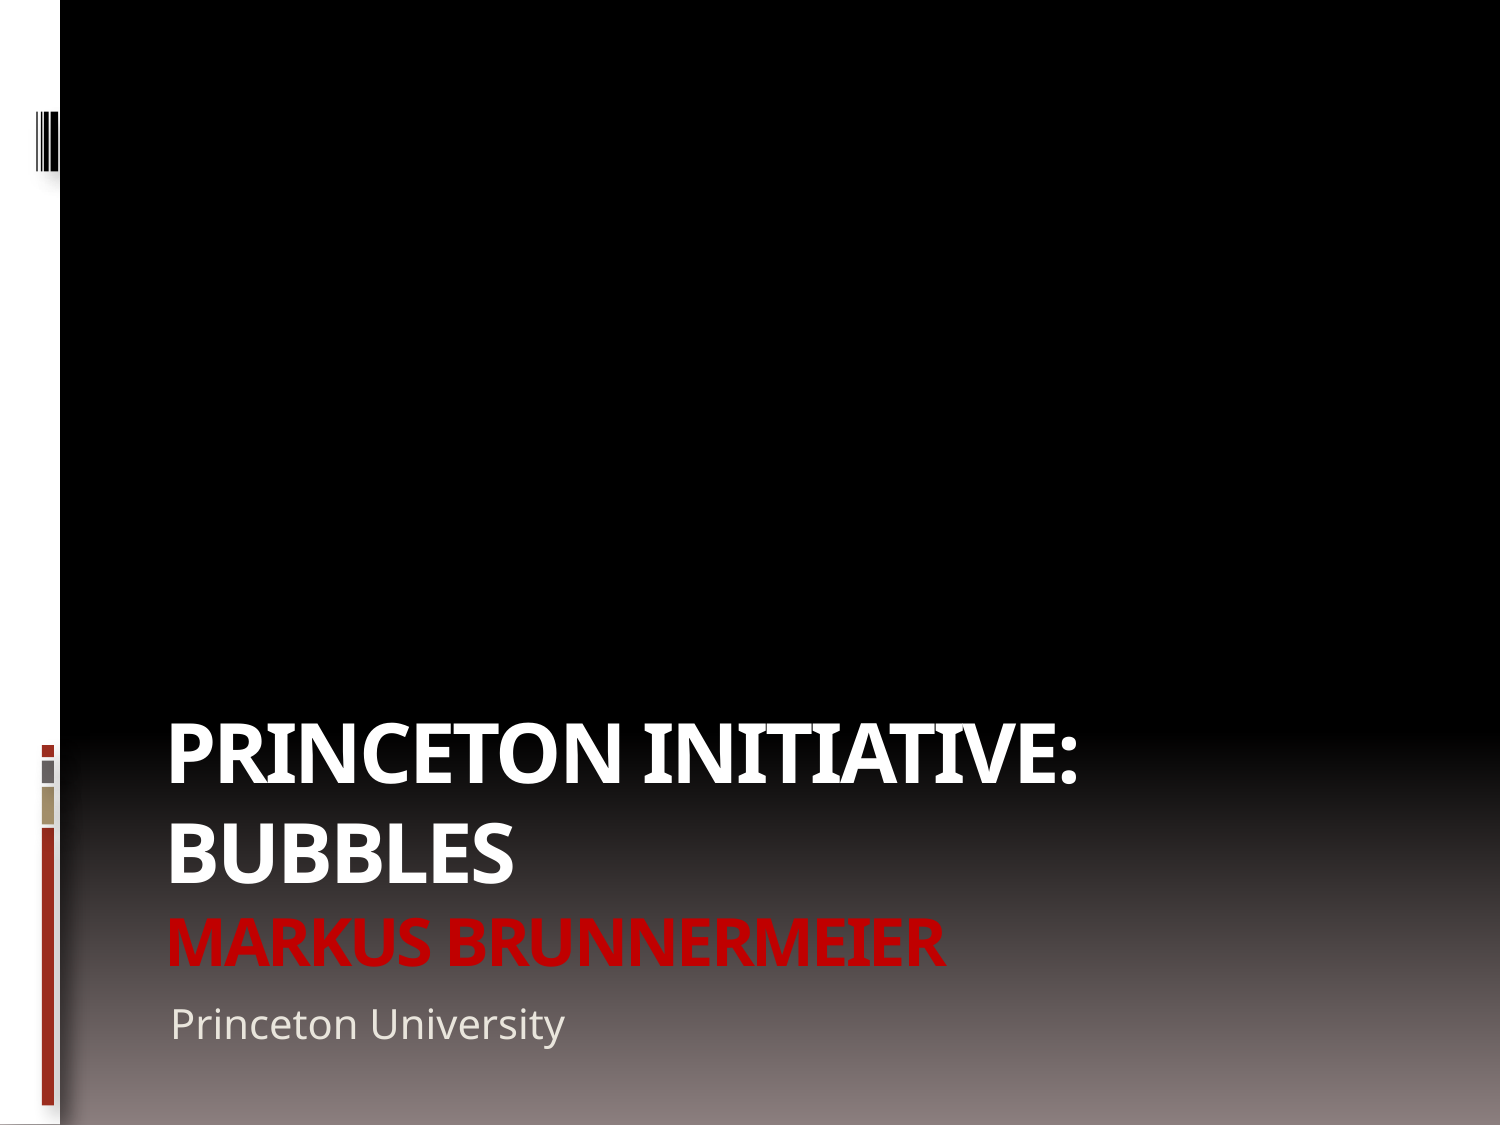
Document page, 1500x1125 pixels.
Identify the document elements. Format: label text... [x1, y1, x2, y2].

list Princeton University [149, 989, 1426, 1125]
title Princeton Initiative: Bubbles Markus Brunnermeier [150, 663, 1450, 988]
